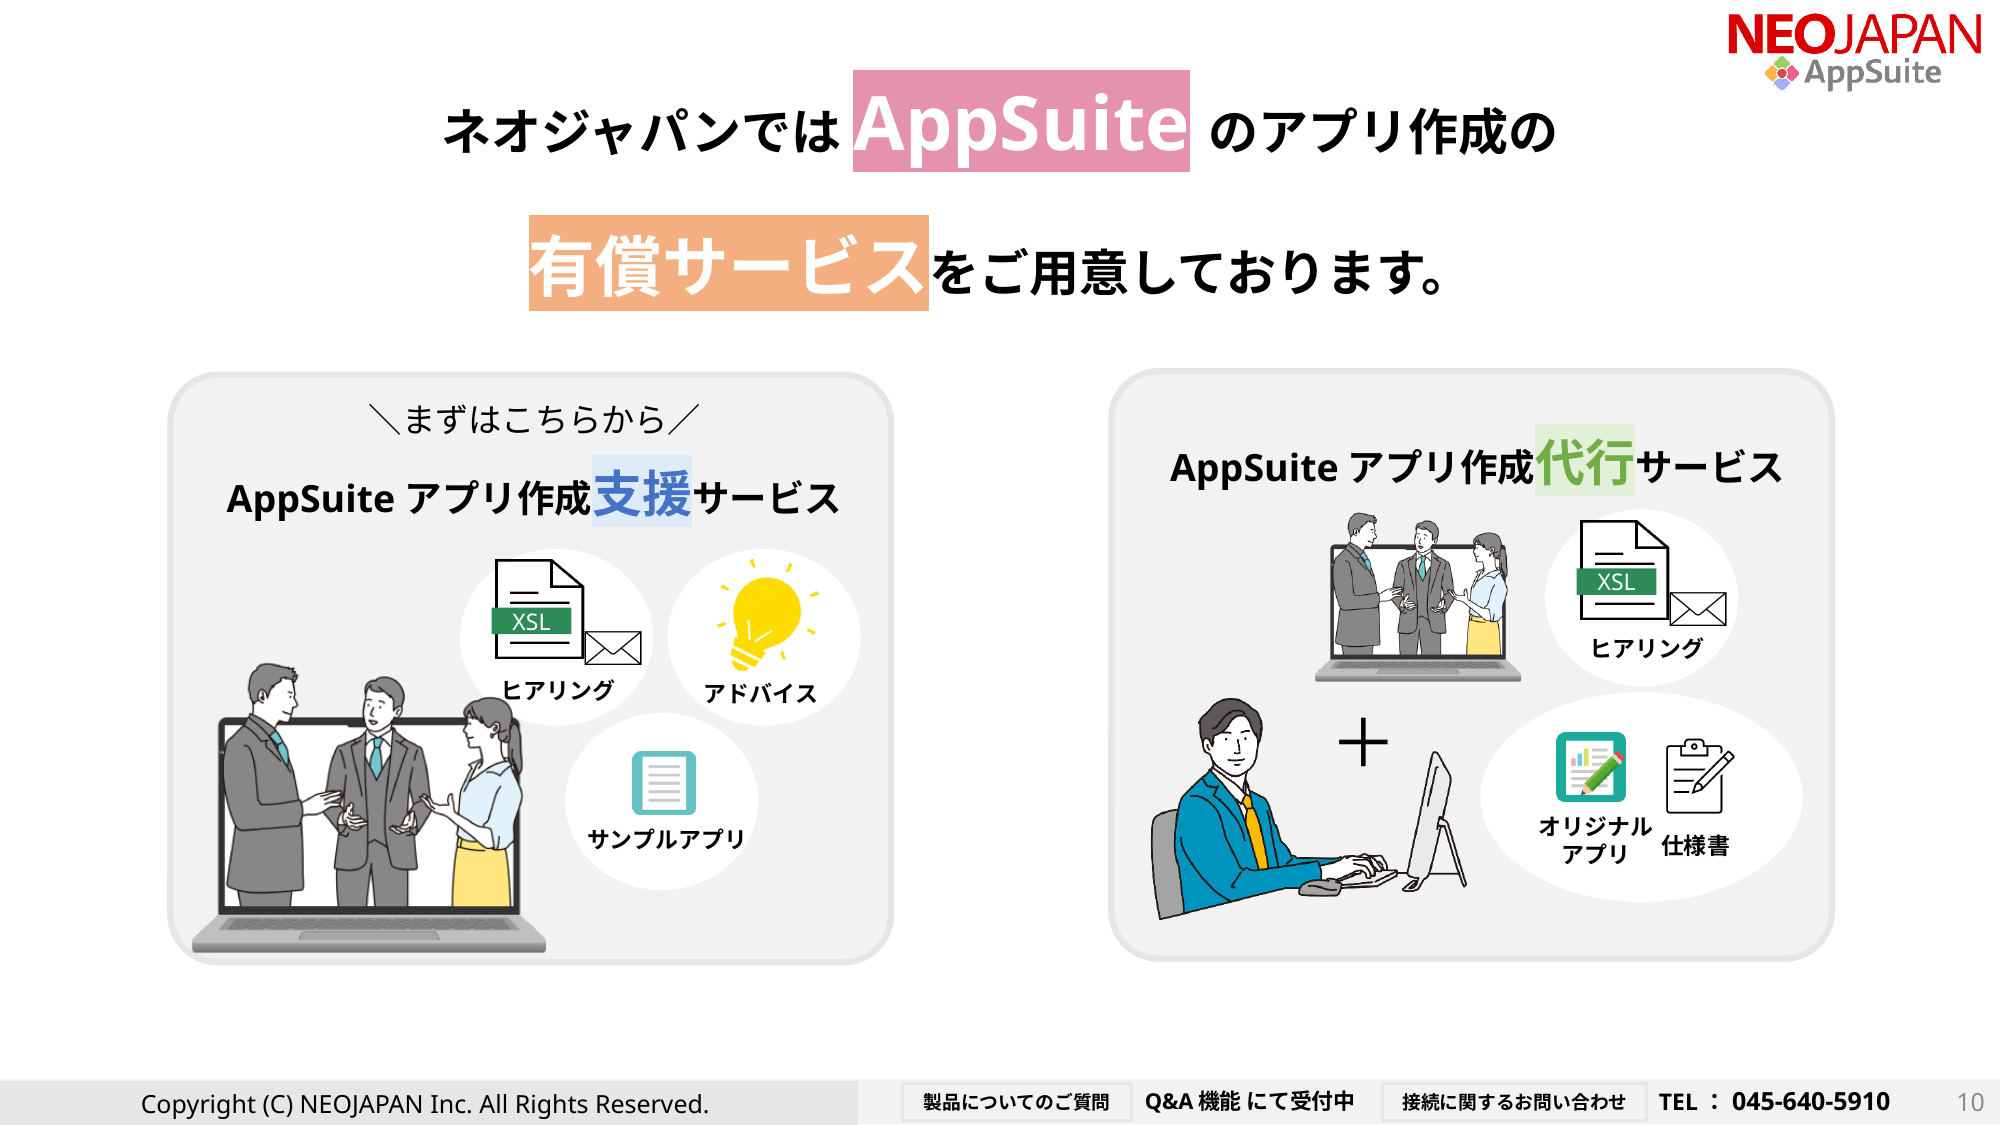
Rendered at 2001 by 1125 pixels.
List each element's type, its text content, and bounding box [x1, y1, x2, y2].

text_box 小口現金出納帳アプリ [1763, 54, 1946, 94]
picture [1728, 13, 1981, 54]
picture [1285, 500, 1543, 685]
text_box ネオジャパンではAppSuiteのアプリ作成の 有償サービスをご用意しております。 [74, 106, 1926, 275]
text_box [1111, 371, 1832, 959]
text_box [170, 374, 891, 963]
text_box 10 [1549, 1073, 2000, 1125]
picture [1107, 688, 1501, 925]
picture [141, 642, 584, 959]
